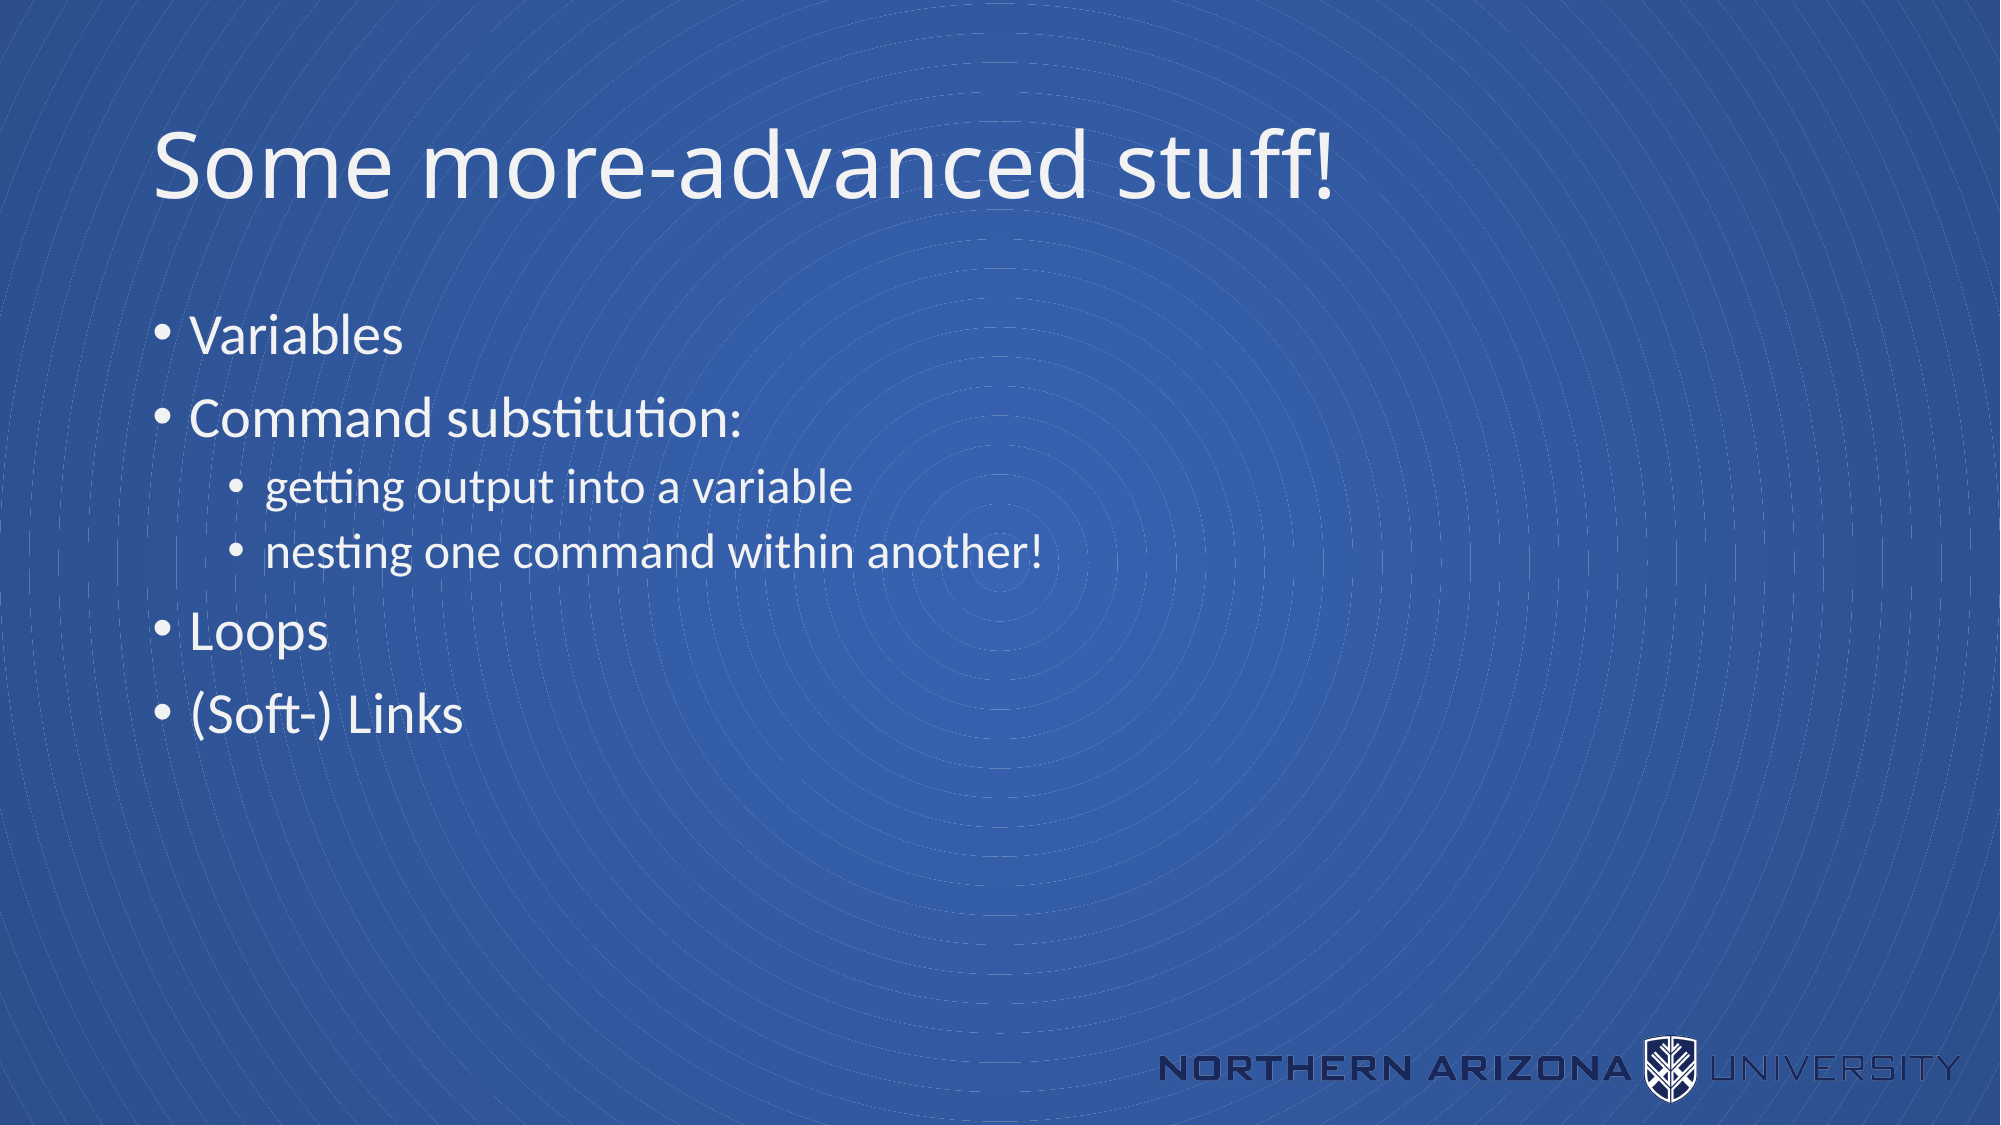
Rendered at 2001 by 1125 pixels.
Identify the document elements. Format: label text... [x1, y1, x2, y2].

text_box Variables Command substitution: getting output into a variable nesting one command within another! Loops (Soft-) Links [137, 296, 1772, 1011]
title Some more-advanced stuff! [137, 59, 1863, 278]
picture [1160, 1035, 1961, 1104]
